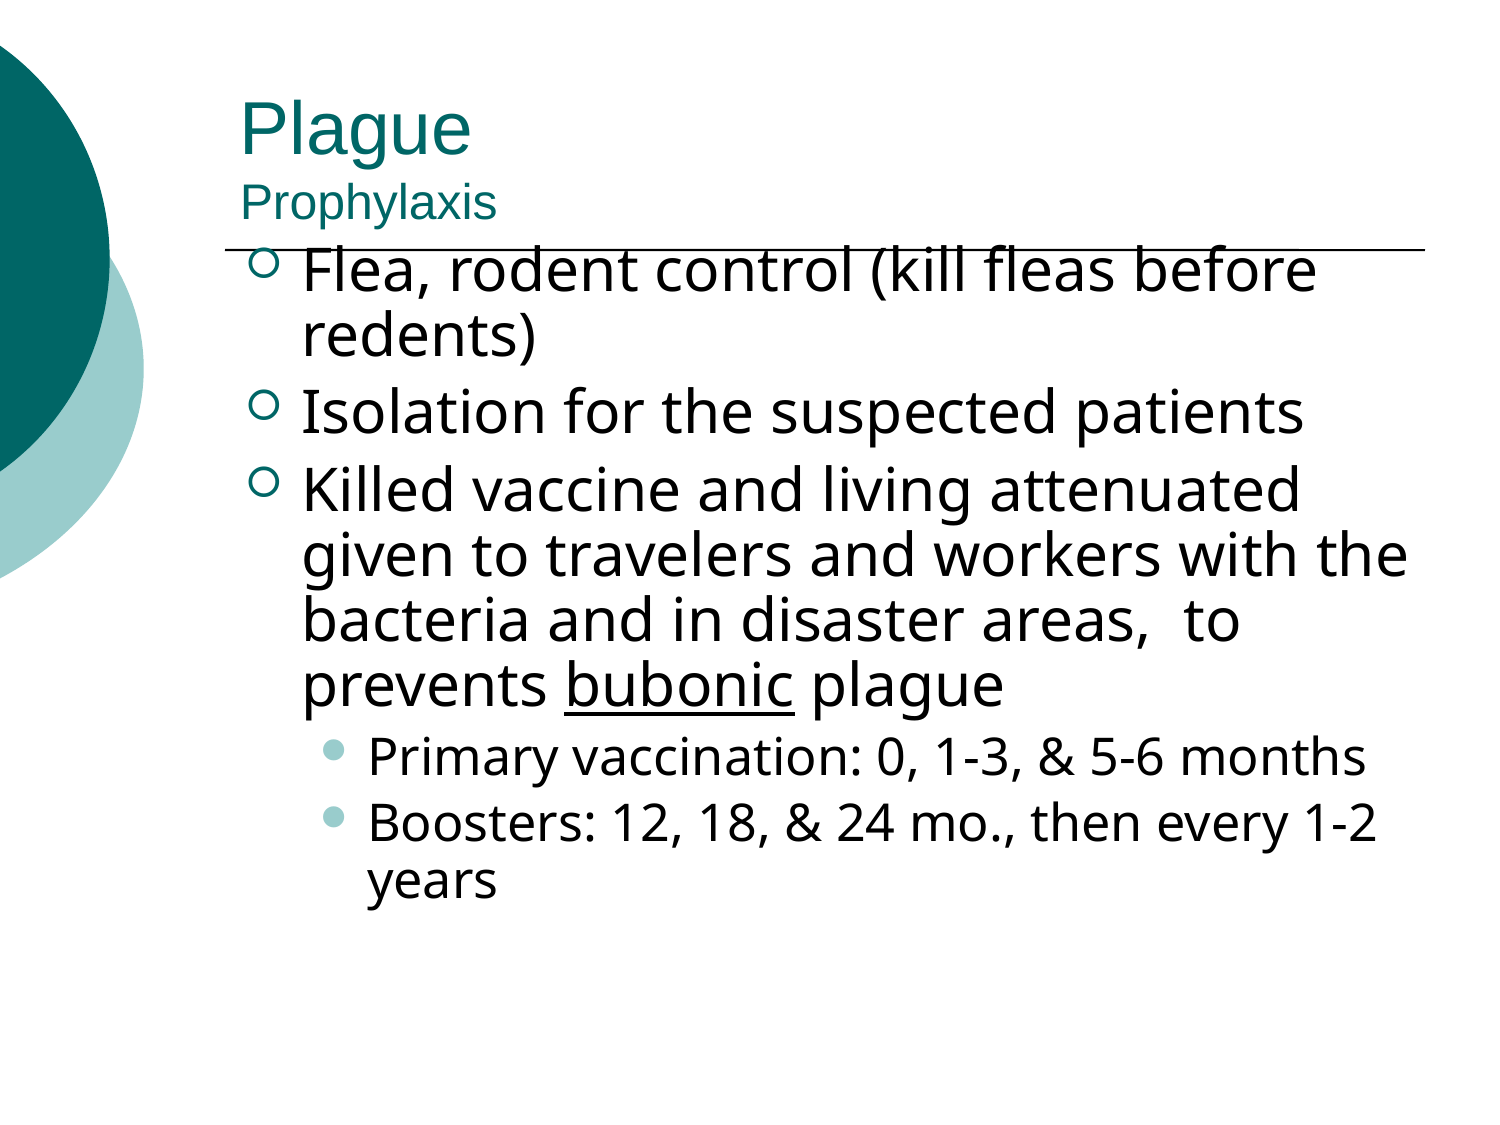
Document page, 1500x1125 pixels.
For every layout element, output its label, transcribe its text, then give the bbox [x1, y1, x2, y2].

list Flea, rodent control (kill fleas before redents) Isolation for the suspected patients Killed vaccine and living attenuated given to travelers and workers with the bacteria and in disaster areas, to prevents bubonic plague Primary vaccination: 0, 1-3, & 5-6 months Boosters: 12, 18, & 24 mo., then every 1-2 years [230, 231, 1430, 907]
title Plague Prophylaxis [224, 49, 1425, 237]
